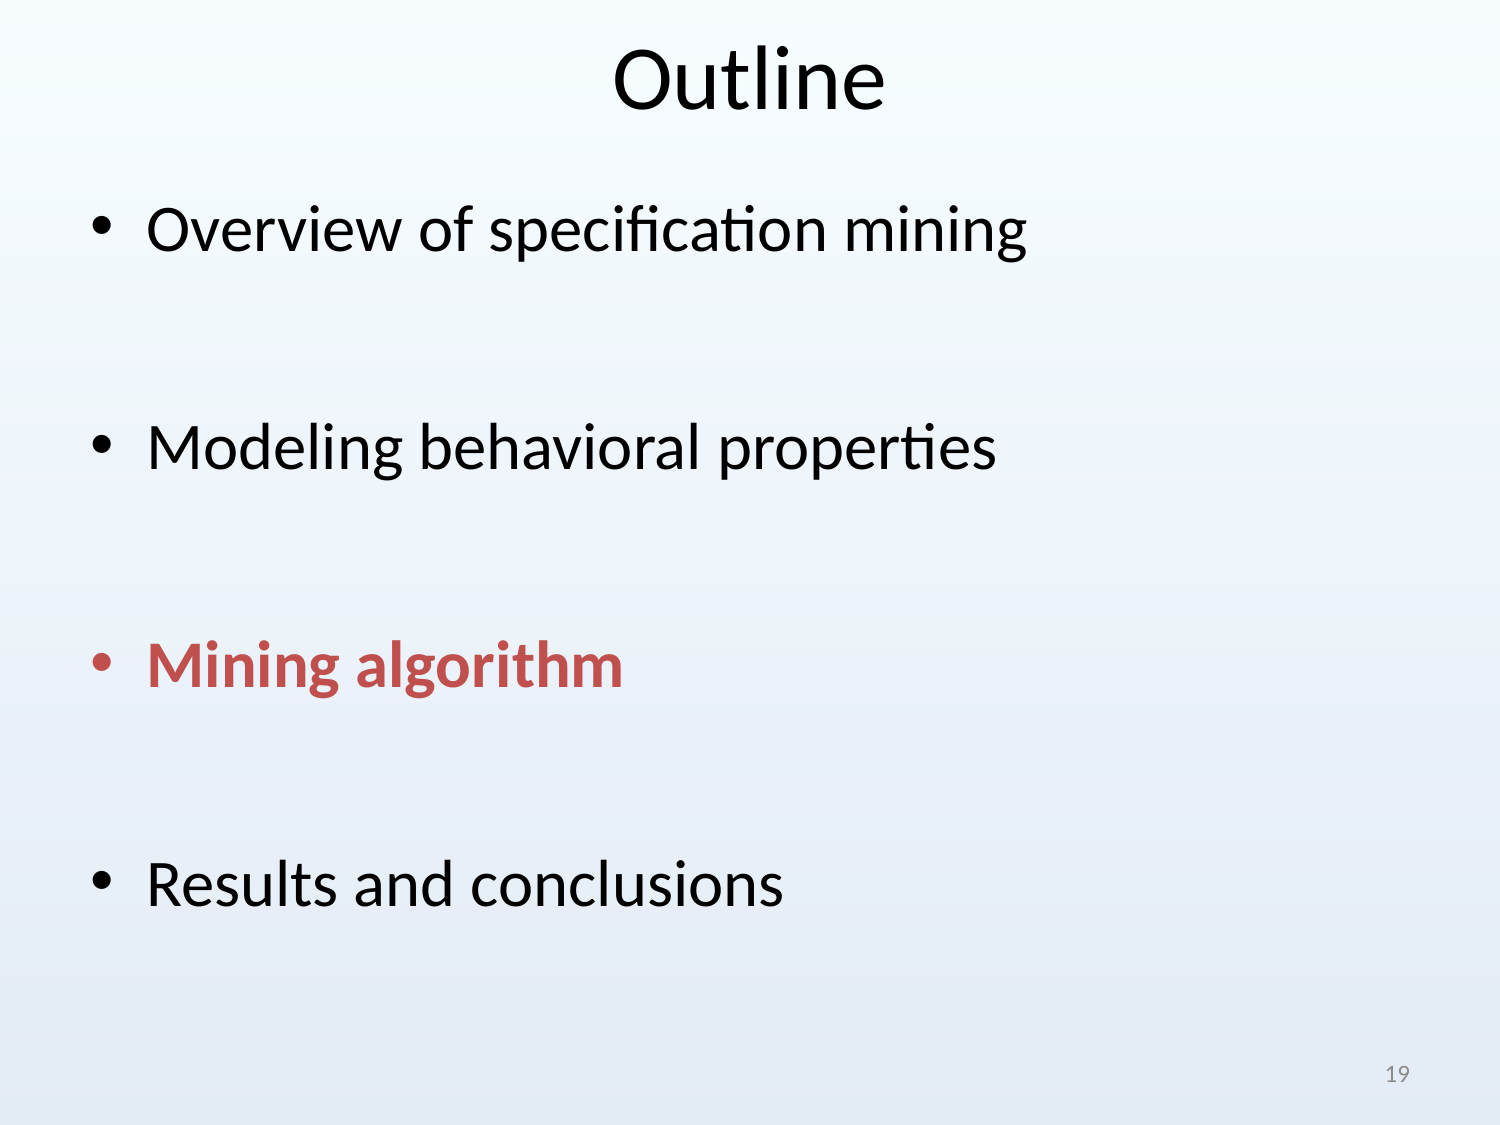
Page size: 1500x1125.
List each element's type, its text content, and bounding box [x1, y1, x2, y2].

title Outline [75, 8, 1425, 138]
slide_number 19 [1074, 1042, 1425, 1103]
list Overview of specification mining Modeling behavioral properties Mining algorithm Results and conclusions [75, 160, 1425, 1005]
